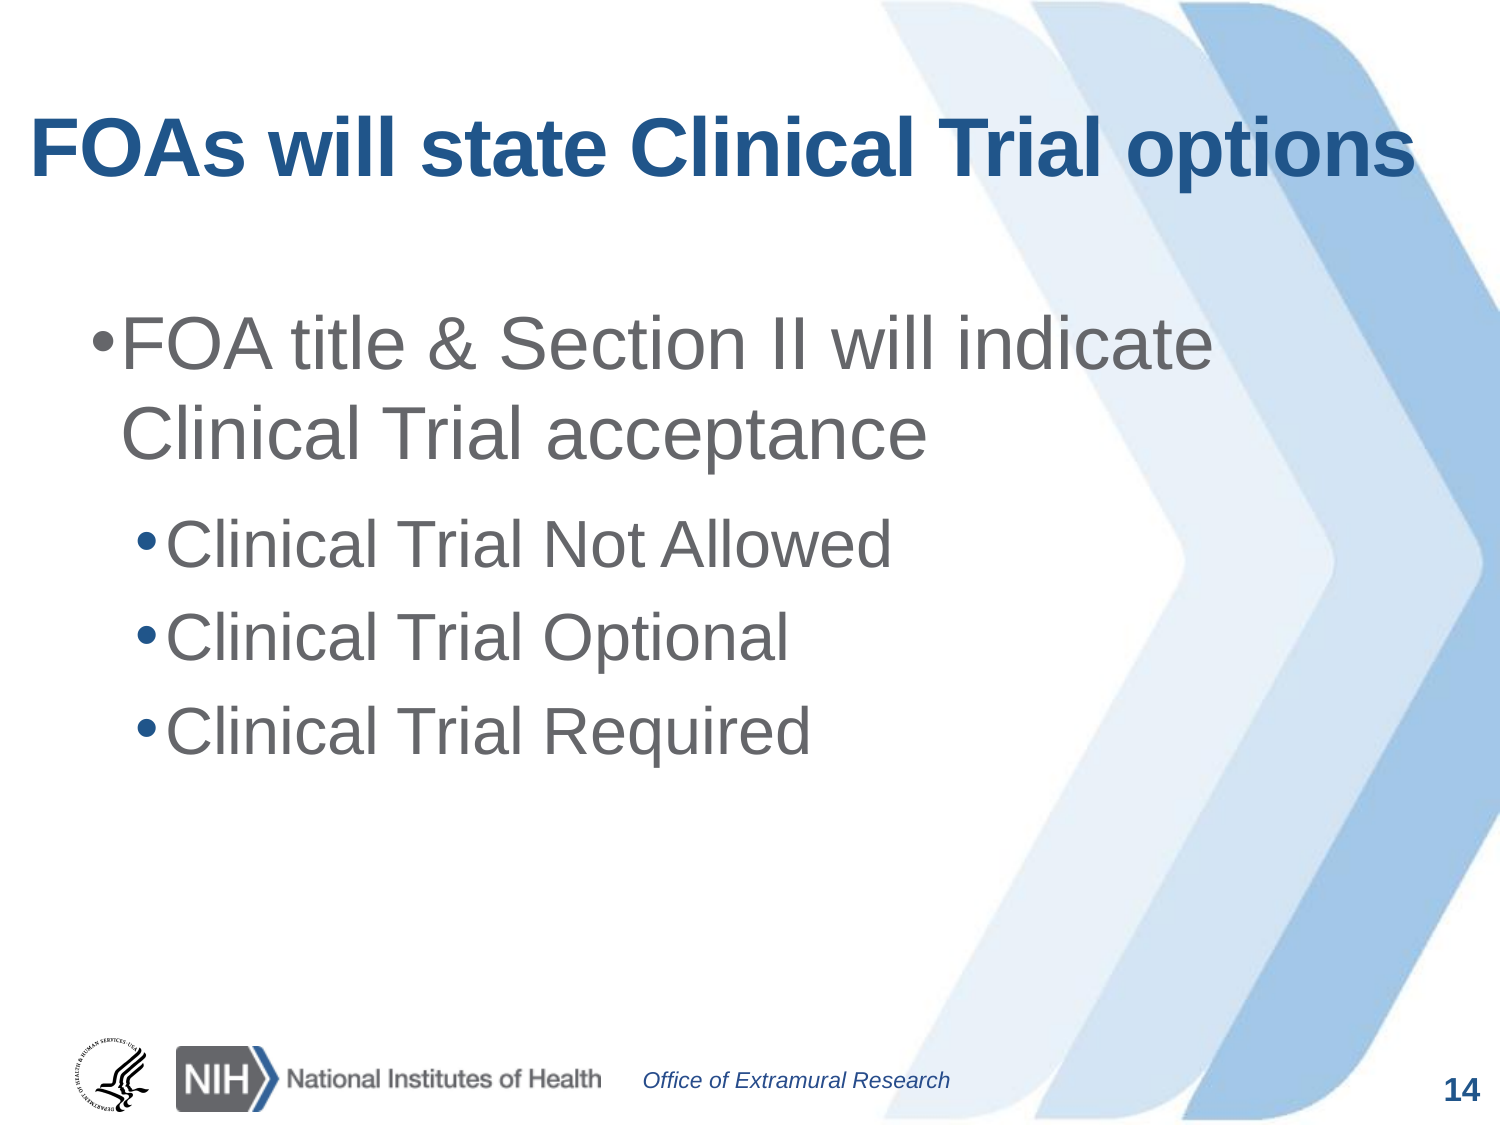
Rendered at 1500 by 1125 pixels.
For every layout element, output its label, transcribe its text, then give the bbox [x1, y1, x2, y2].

picture [0, 0, 1500, 1125]
list FOA title & Section II will indicate Clinical Trial acceptance Clinical Trial Not Allowed Clinical Trial Optional Clinical Trial Required [75, 287, 1429, 1005]
title FOAs will state Clinical Trial options [14, 85, 1448, 199]
slide_number 14 [1352, 1058, 1496, 1119]
